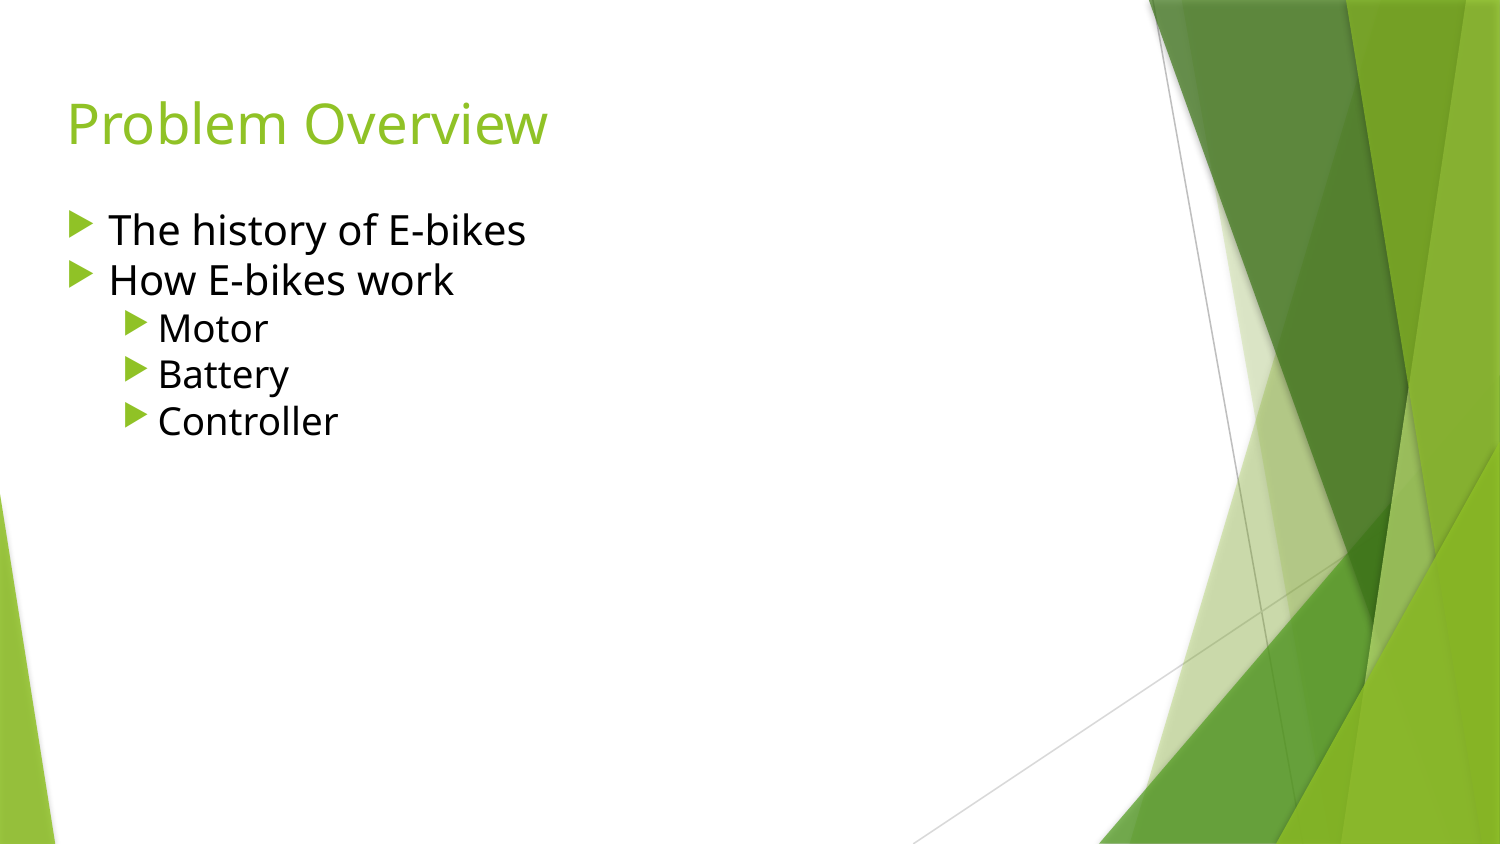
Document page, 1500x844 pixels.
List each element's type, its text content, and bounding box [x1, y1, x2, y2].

title Problem Overview [51, 72, 1449, 167]
list The history of E-bikes How E-bikes work Motor Battery Controller [51, 189, 1449, 750]
